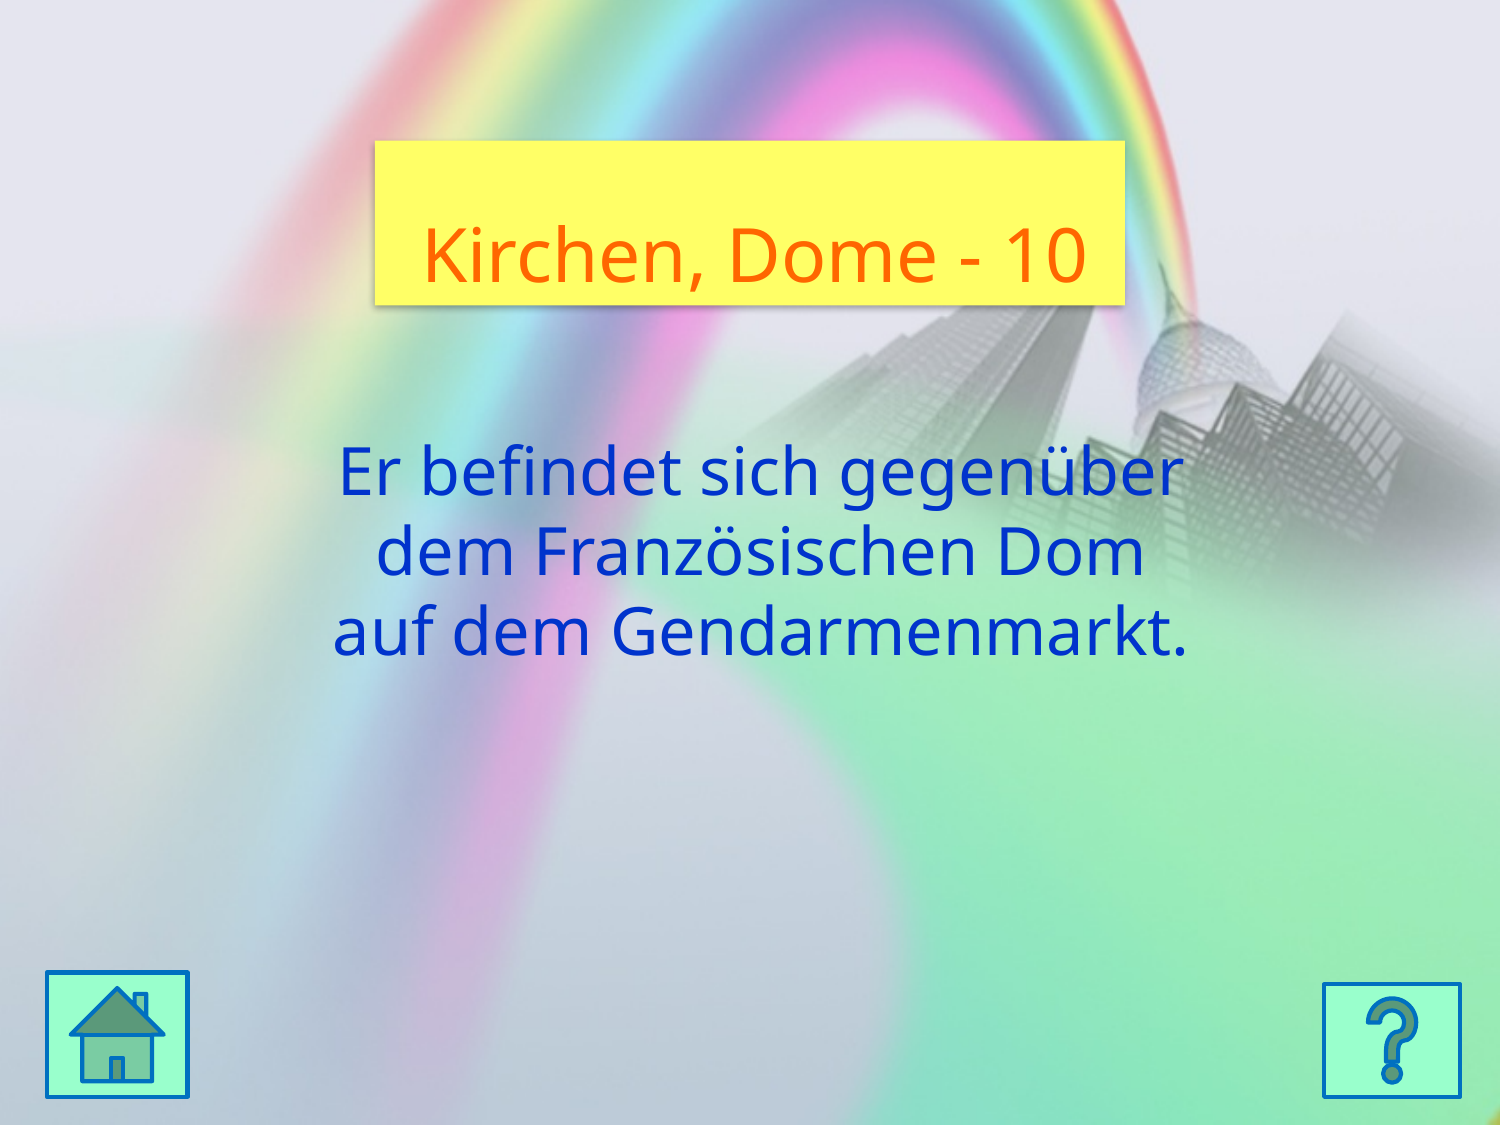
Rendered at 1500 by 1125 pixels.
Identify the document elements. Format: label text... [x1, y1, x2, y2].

picture [0, 0, 1500, 1125]
text_box Kirchen, Dome - 10 [374, 140, 1125, 306]
text_box [1322, 982, 1462, 1099]
text_box [45, 970, 190, 1099]
text_box Er befindet sich gegenüber dem Französischen Dom auf dem Gendarmenmarkt. [304, 421, 1219, 677]
